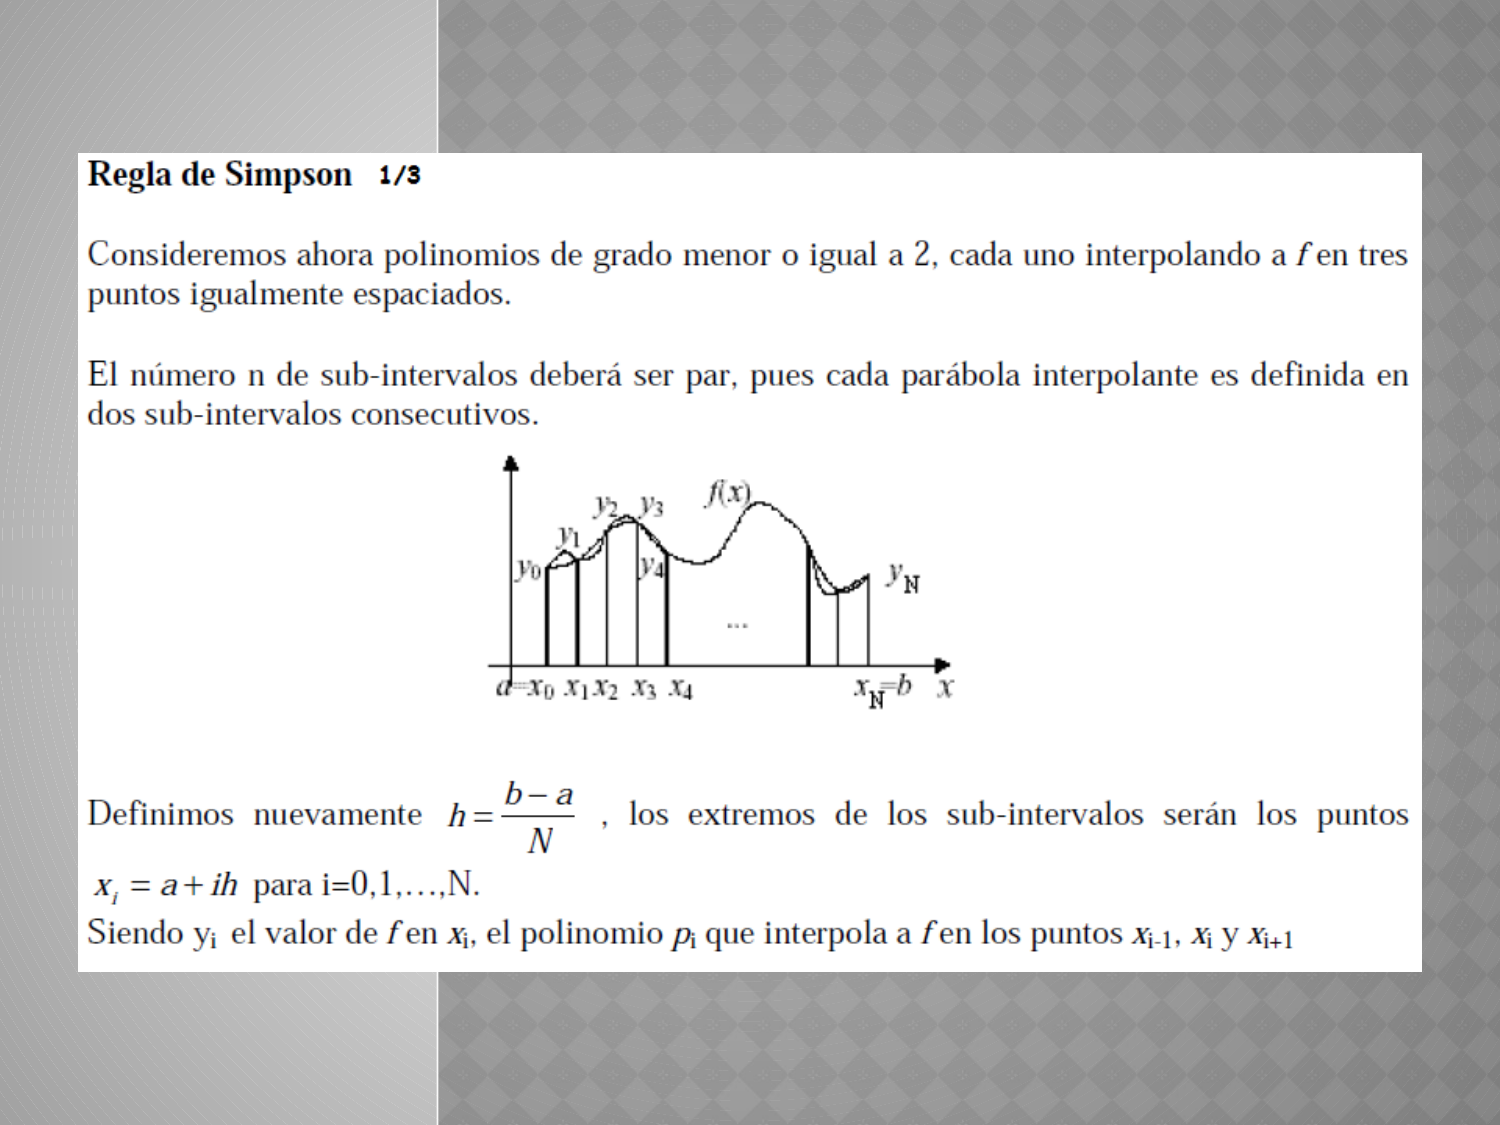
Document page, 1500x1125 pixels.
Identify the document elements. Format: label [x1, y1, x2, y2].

picture [77, 152, 1423, 973]
